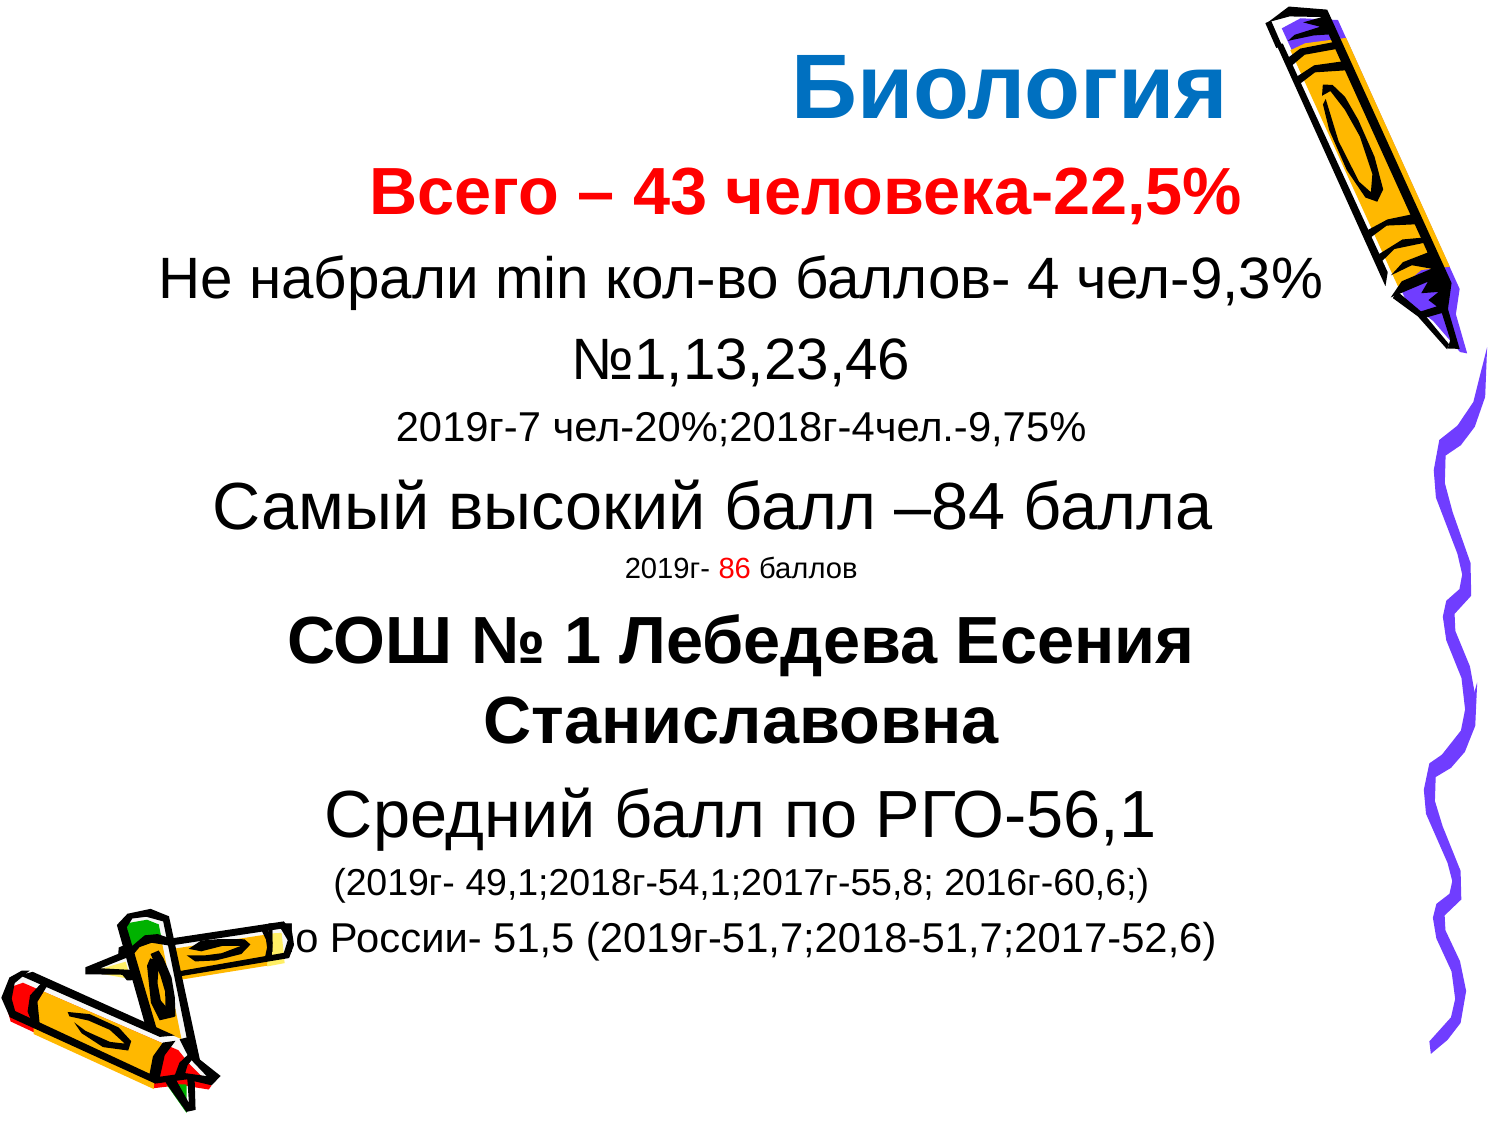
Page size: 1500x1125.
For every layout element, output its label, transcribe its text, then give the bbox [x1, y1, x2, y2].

title Биология [678, 0, 1341, 140]
subtitle Всего – 43 человека-22,5% Не набрали min кол-во баллов- 4 чел-9,3% №1,13,23,46 2019г-7 чел-20%;2018г-4чел.-9,75% Самый высокий балл –84 балла 2019г- 86 баллов СОШ № 1 Лебедева Есения Станиславовна Средний балл по РГО-56,1 (2019г- 49,1;2018г-54,1;2017г-55,8; 2016г-60,6;) По России- 51,5 (2019г-51,7;2018-51,7;2017-52,6) [40, 140, 1442, 973]
